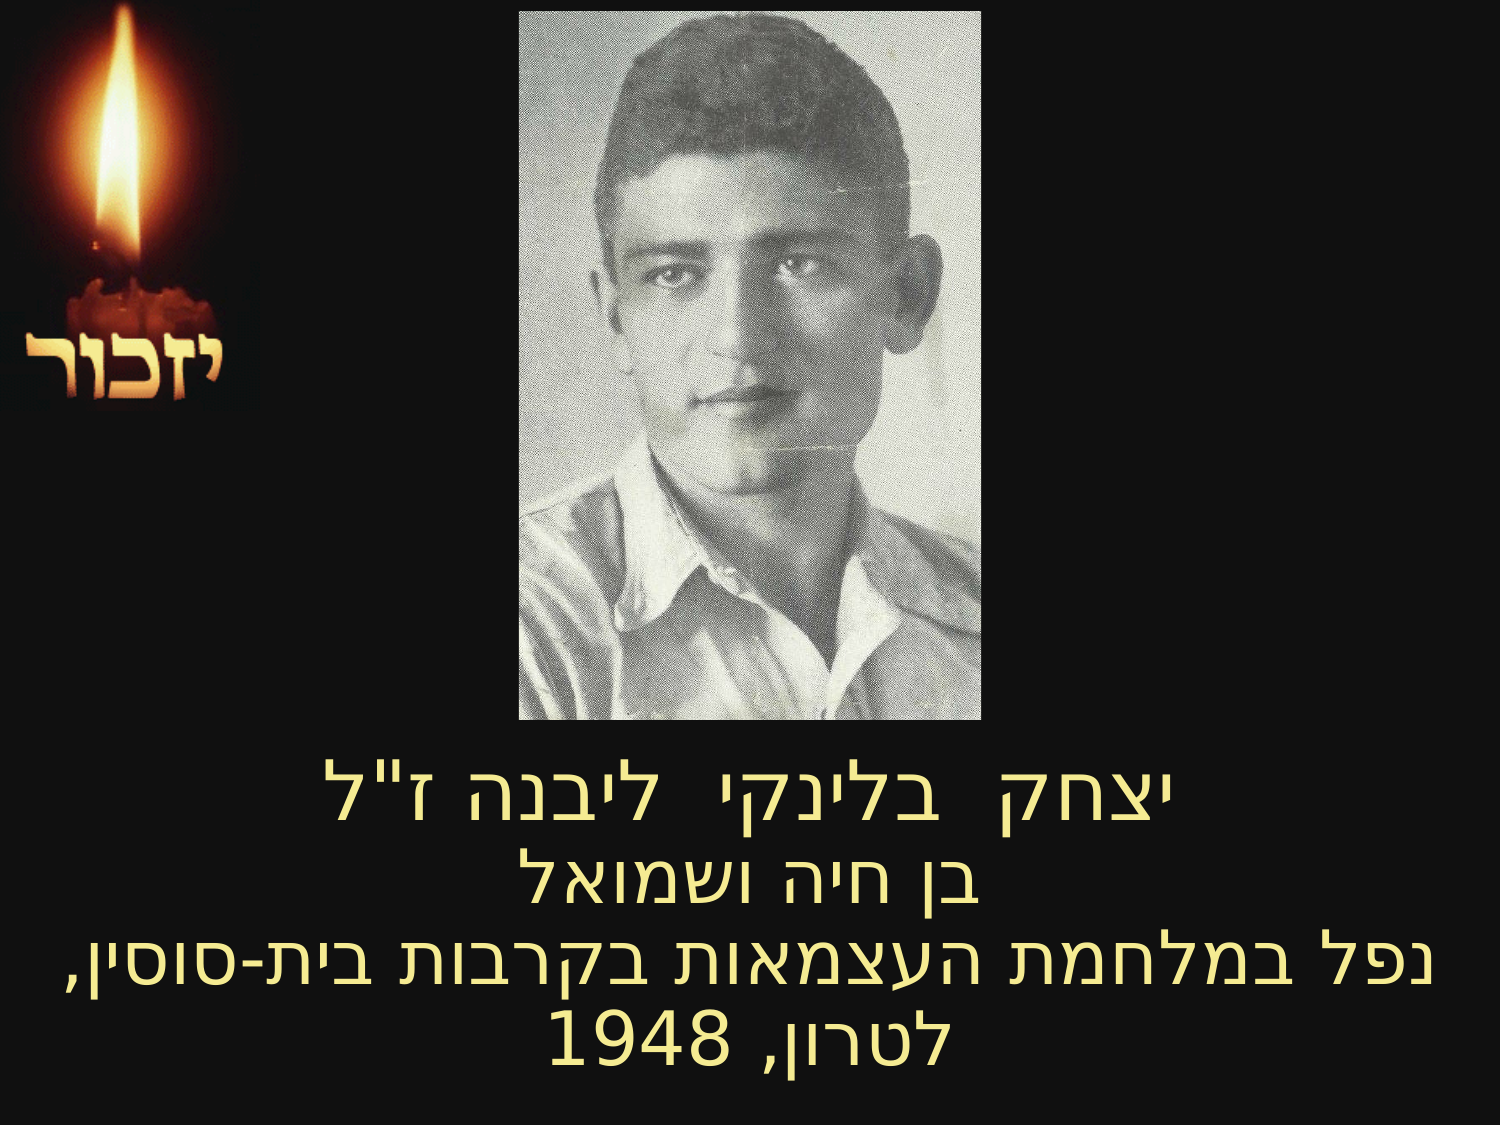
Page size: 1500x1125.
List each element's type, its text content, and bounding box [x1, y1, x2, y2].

picture [518, 11, 982, 720]
picture [0, 0, 260, 411]
text_box יצחק בלינקי ליבנה ז"ל בן חיה ושמואל נפל במלחמת העצמאות בקרבות בית-סוסין, לטרון, 1948 [31, 779, 1469, 1090]
